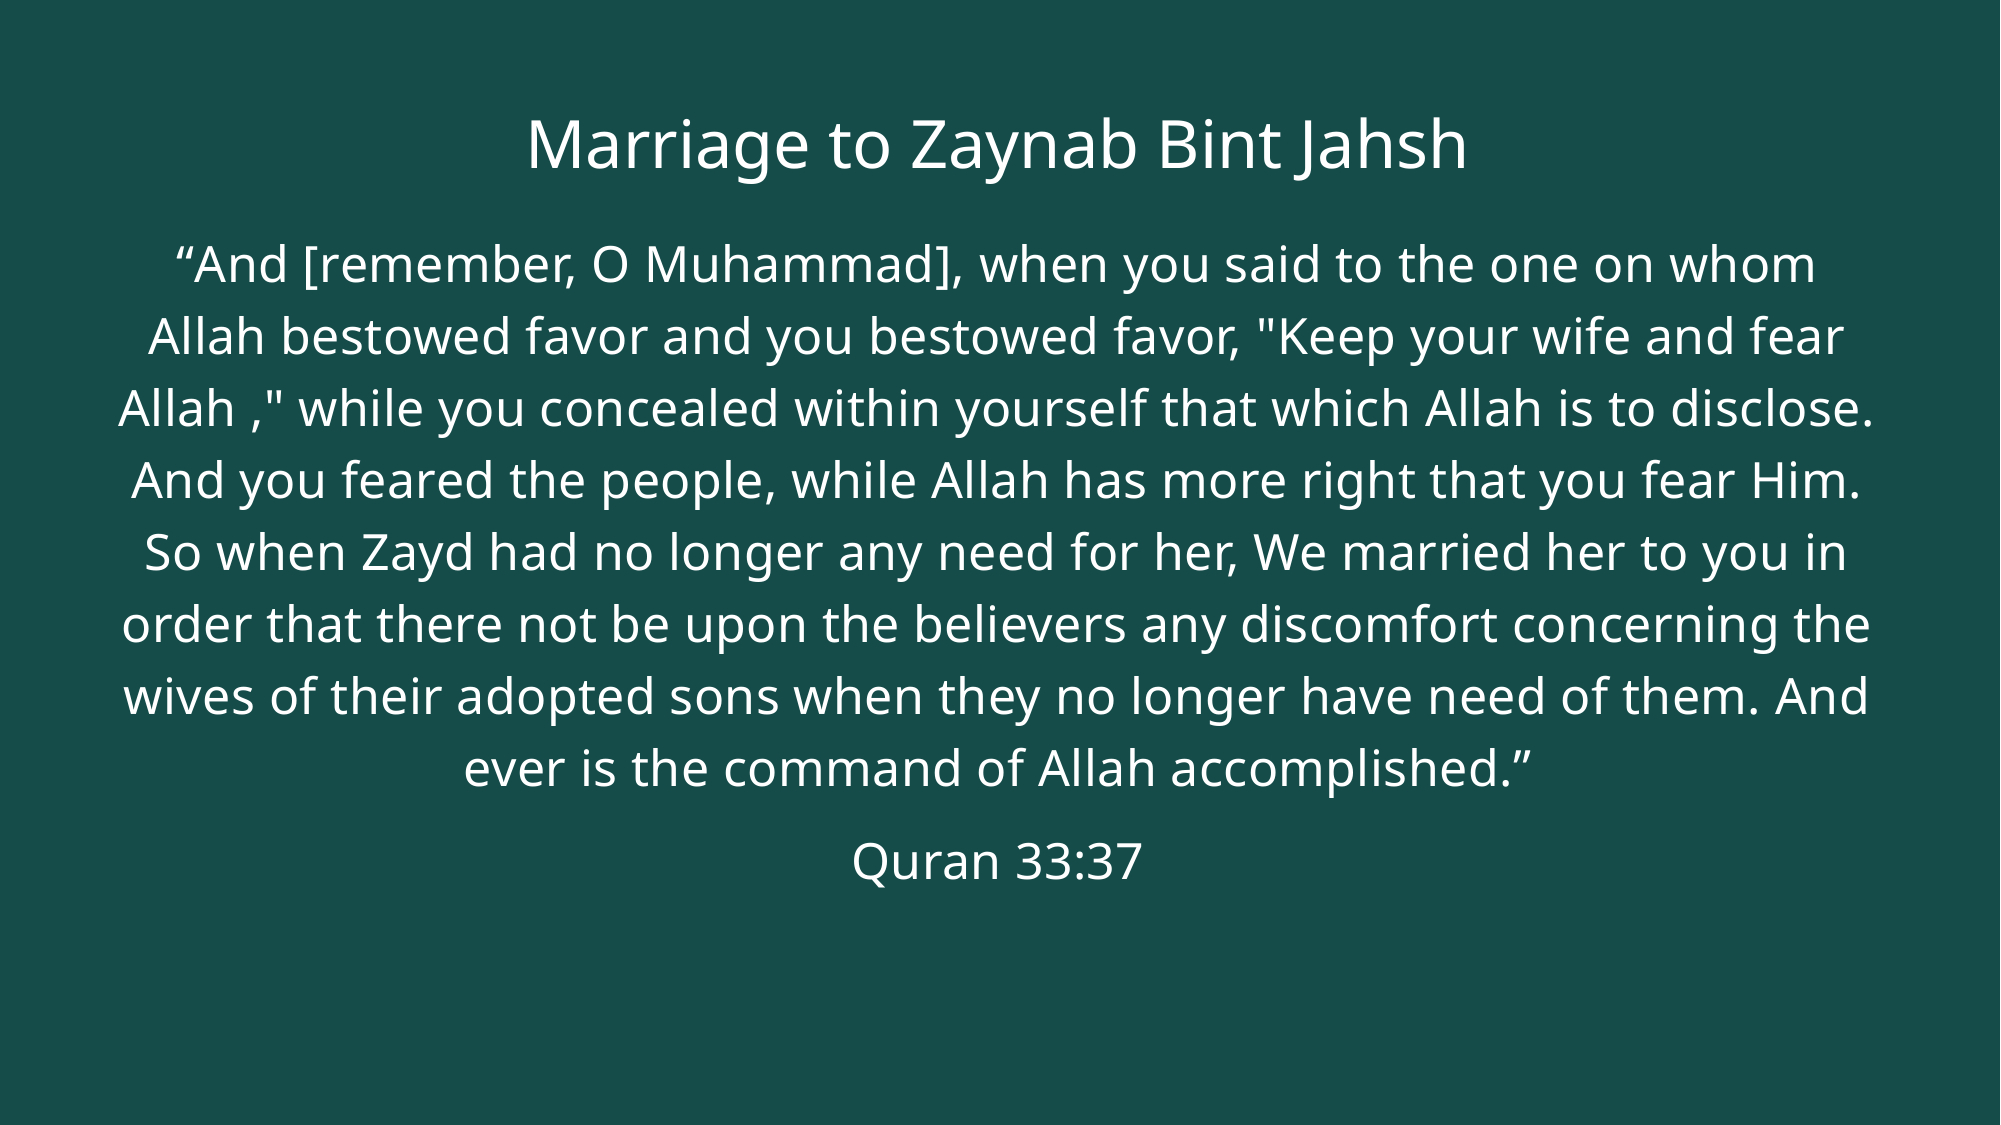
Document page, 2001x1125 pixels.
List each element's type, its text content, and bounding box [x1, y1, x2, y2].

title Marriage to Zaynab Bint Jahsh [118, 101, 1878, 220]
list “And [remember, O Muhammad], when you said to the one on whom Allah bestowed favor and you bestowed favor, "Keep your wife and fear Allah ," while you concealed within yourself that which Allah is to disclose. And you feared the people, while Allah has more right that you fear Him. So when Zayd had no longer any need for her, We married her to you in order that there not be upon the believers any discomfort concerning the wives of their adopted sons when they no longer have need of them. And ever is the command of Allah accomplished.” Quran 33:37 [118, 220, 1878, 947]
